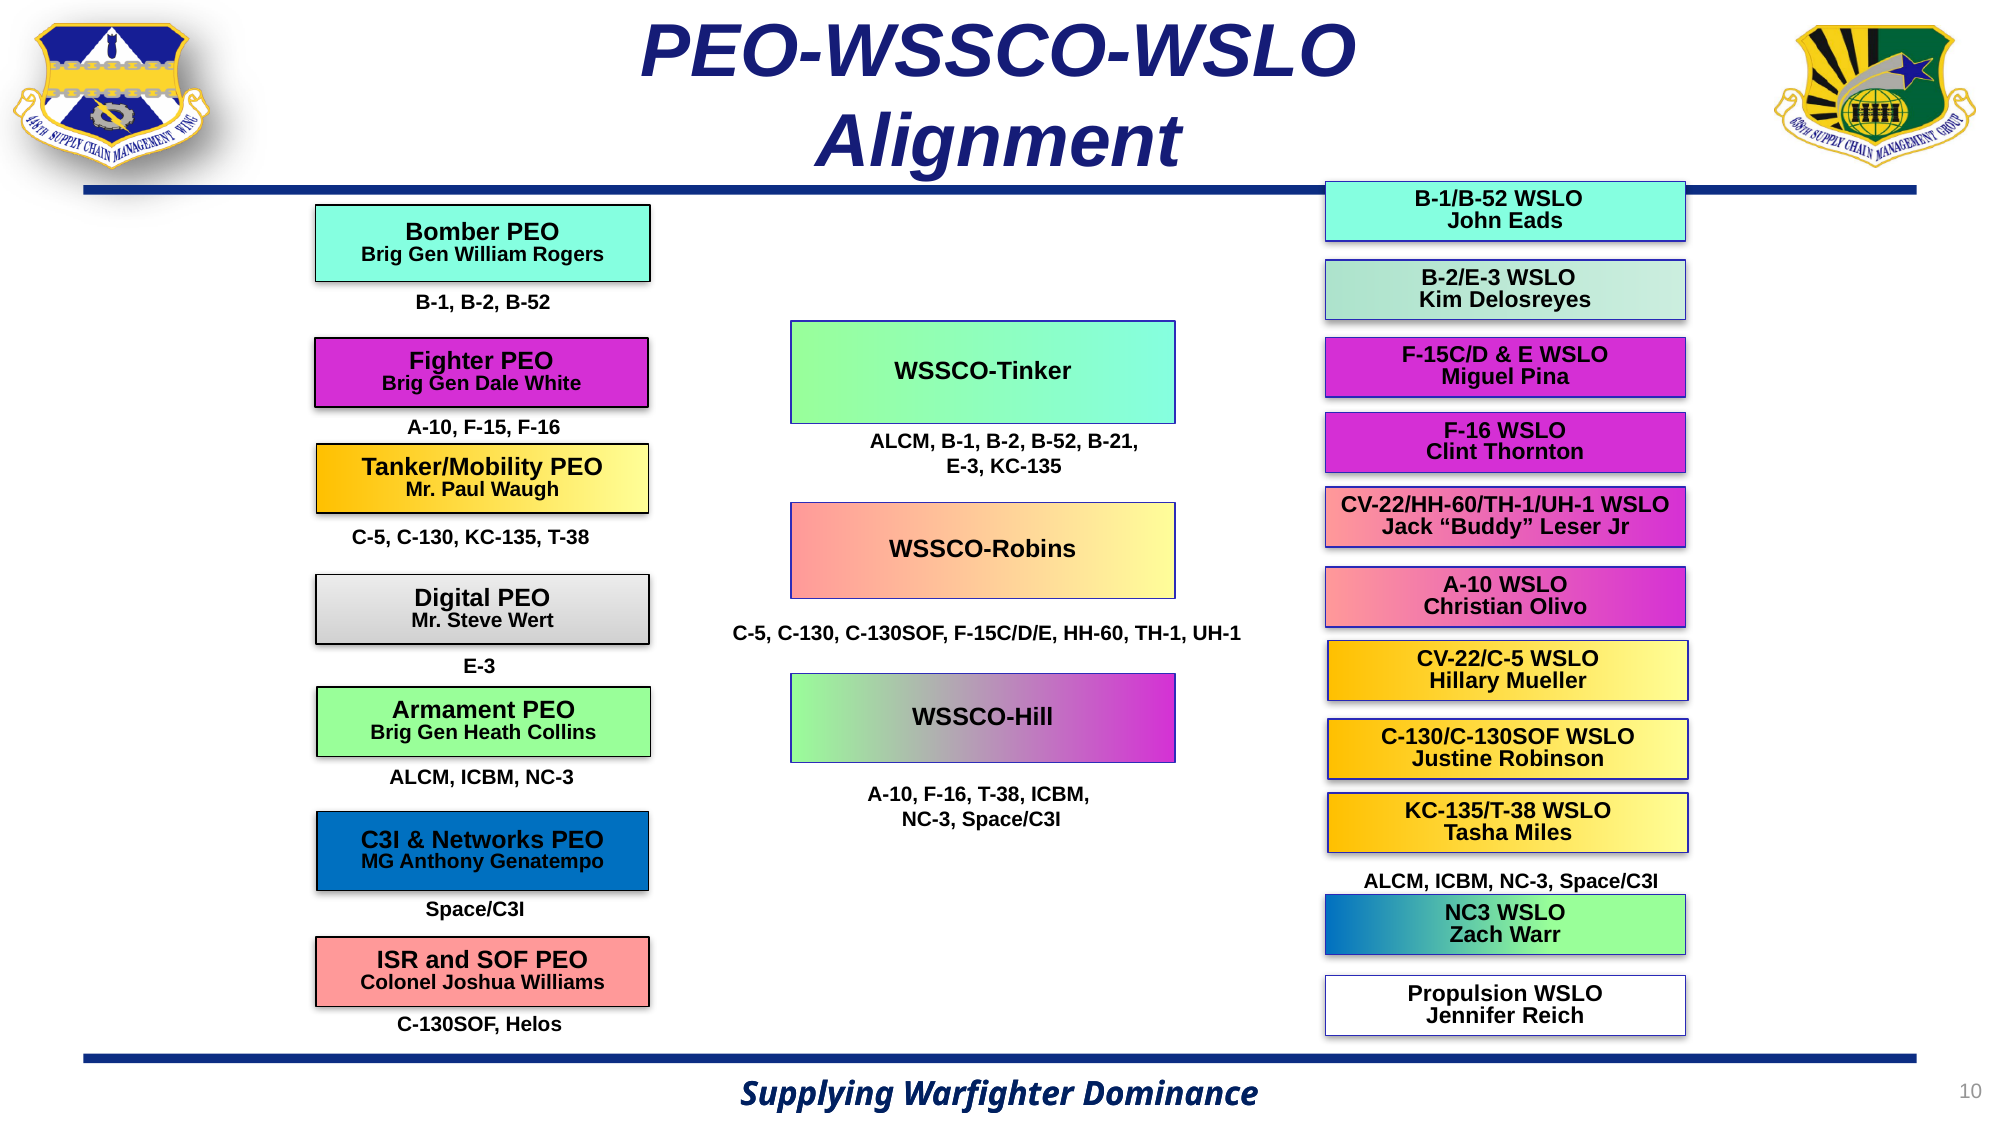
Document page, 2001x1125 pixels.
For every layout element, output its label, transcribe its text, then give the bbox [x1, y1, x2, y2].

text_box Bomber PEO Brig Gen William Rogers [315, 204, 651, 282]
text_box C3I & Networks PEO MG Anthony Genatempo [316, 811, 649, 891]
text_box F-15C/D & E WSLO Miguel Pina [1325, 337, 1686, 398]
text_box E-3 [448, 645, 511, 685]
text_box Digital PEO Mr. Steve Wert [315, 574, 650, 645]
text_box WSSCO-Hill [789, 671, 1177, 764]
text_box WSSCO-Robins [789, 500, 1177, 601]
text_box A-10 WSLO Christian Olivo [1325, 566, 1686, 628]
text_box ALCM, ICBM, NC-3, Space/C3I [1324, 860, 1698, 900]
text_box ISR and SOF PEO Colonel Joshua Williams [315, 936, 650, 1007]
text_box Space/C3I [410, 887, 540, 928]
title PEO-WSSCO-WSLO Alignment [442, 12, 1555, 172]
slide_number 10 [1746, 1070, 1998, 1121]
text_box A-10, F-16, T-38, ICBM, NC-3, Space/C3I [852, 773, 1111, 839]
text_box C-130SOF, Helos [382, 1003, 577, 1044]
text_box Armament PEO Brig Gen Heath Collins [316, 686, 651, 757]
text_box CV-22/C-5 WSLO Hillary Mueller [1327, 640, 1689, 701]
text_box ALCM, ICBM, NC-3 [374, 756, 589, 797]
picture [13, 23, 210, 170]
text_box NC3 WSLO Zach Warr [1325, 900, 1686, 955]
text_box CV-22/HH-60/TH-1/UH-1 WSLO Jack “Buddy” Leser Jr [1325, 486, 1686, 548]
text_box Tanker/Mobility PEO Mr. Paul Waugh [316, 443, 649, 514]
text_box B-1, B-2, B-52 [400, 281, 566, 322]
text_box C-130/C-130SOF WSLO Justine Robinson [1327, 718, 1689, 780]
text_box B-1/B-52 WSLO John Eads [1325, 181, 1686, 242]
text_box KC-135/T-38 WSLO Tasha Miles [1327, 792, 1689, 853]
text_box C-5, C-130, KC-135, T-38 [337, 515, 605, 556]
text_box B-2/E-3 WSLO Kim Delosreyes [1325, 259, 1686, 320]
text_box F-16 WSLO Clint Thornton [1325, 412, 1686, 473]
picture [1774, 25, 1976, 168]
text_box WSSCO-Tinker [789, 319, 1177, 426]
text_box C-5, C-130, C-130SOF, F-15C/D/E, HH-60, TH-1, UH-1 [717, 612, 1257, 653]
text_box ALCM, B-1, B-2, B-52, B-21, E-3, KC-135 [854, 420, 1154, 486]
text_box A-10, F-15, F-16 [392, 406, 576, 447]
text_box Fighter PEO Brig Gen Dale White [314, 337, 649, 408]
text_box Propulsion WSLO Jennifer Reich [1325, 975, 1686, 1036]
